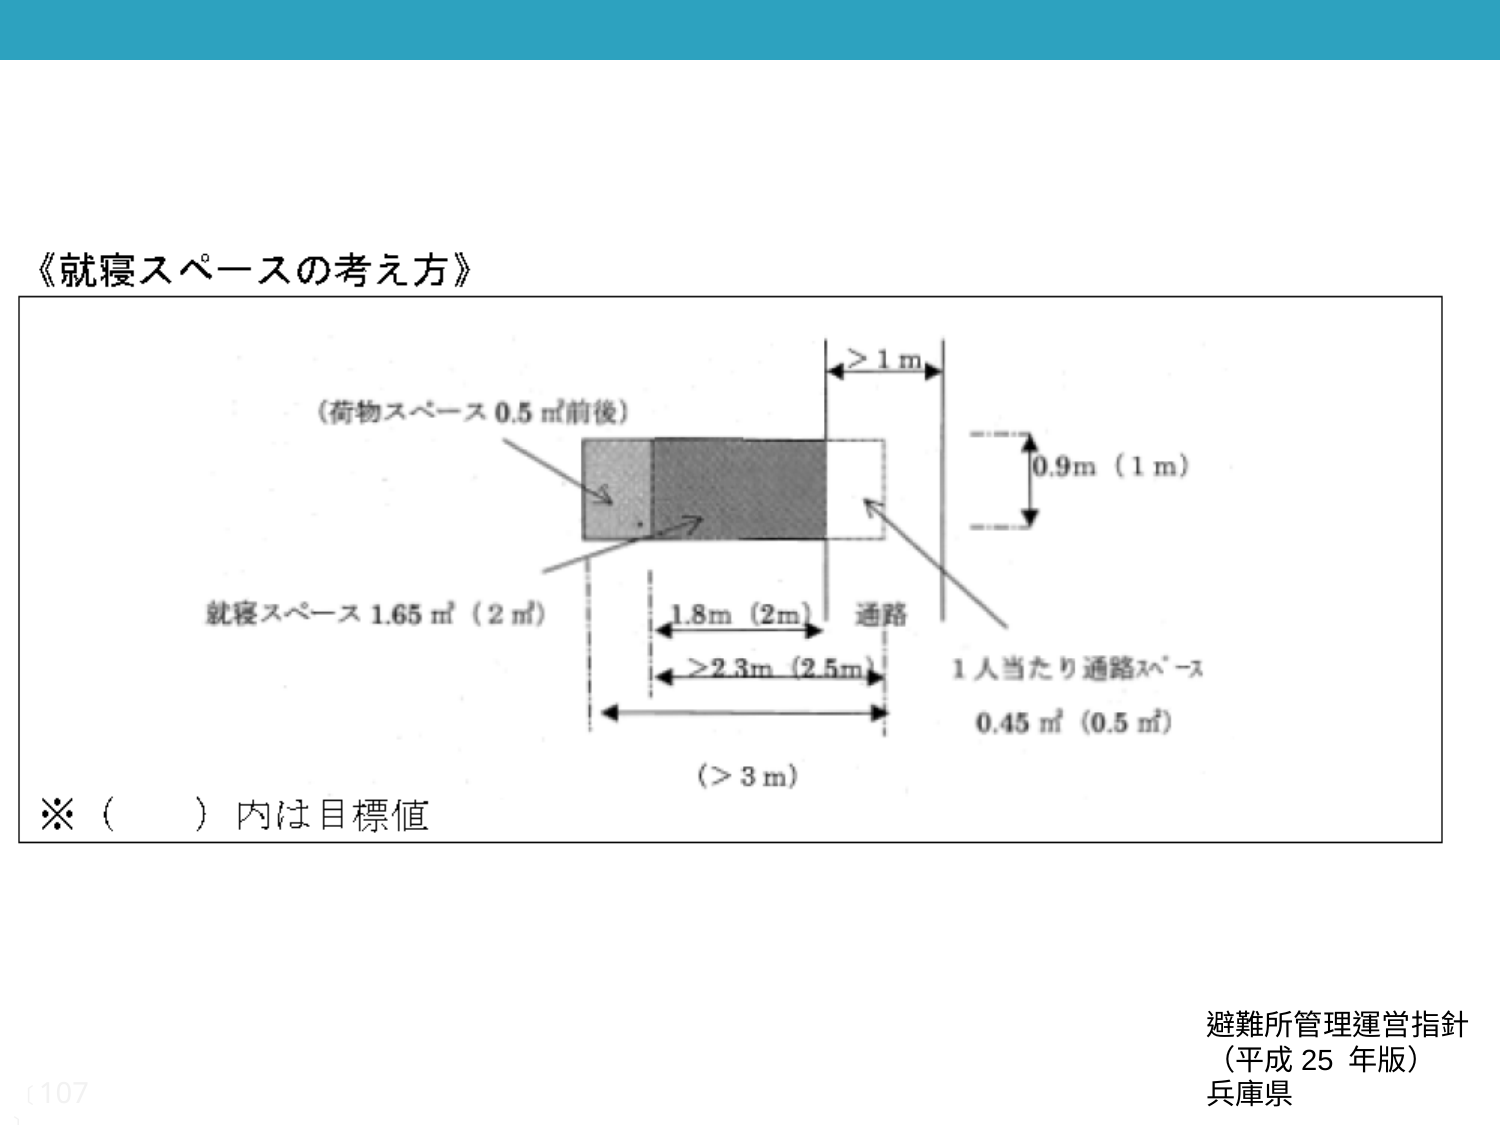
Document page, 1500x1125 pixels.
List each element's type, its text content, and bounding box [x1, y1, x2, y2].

text_box 避難所管理運営指針 （平成25 年版） 兵庫県 [1191, 998, 1499, 1119]
picture [4, 239, 1465, 860]
